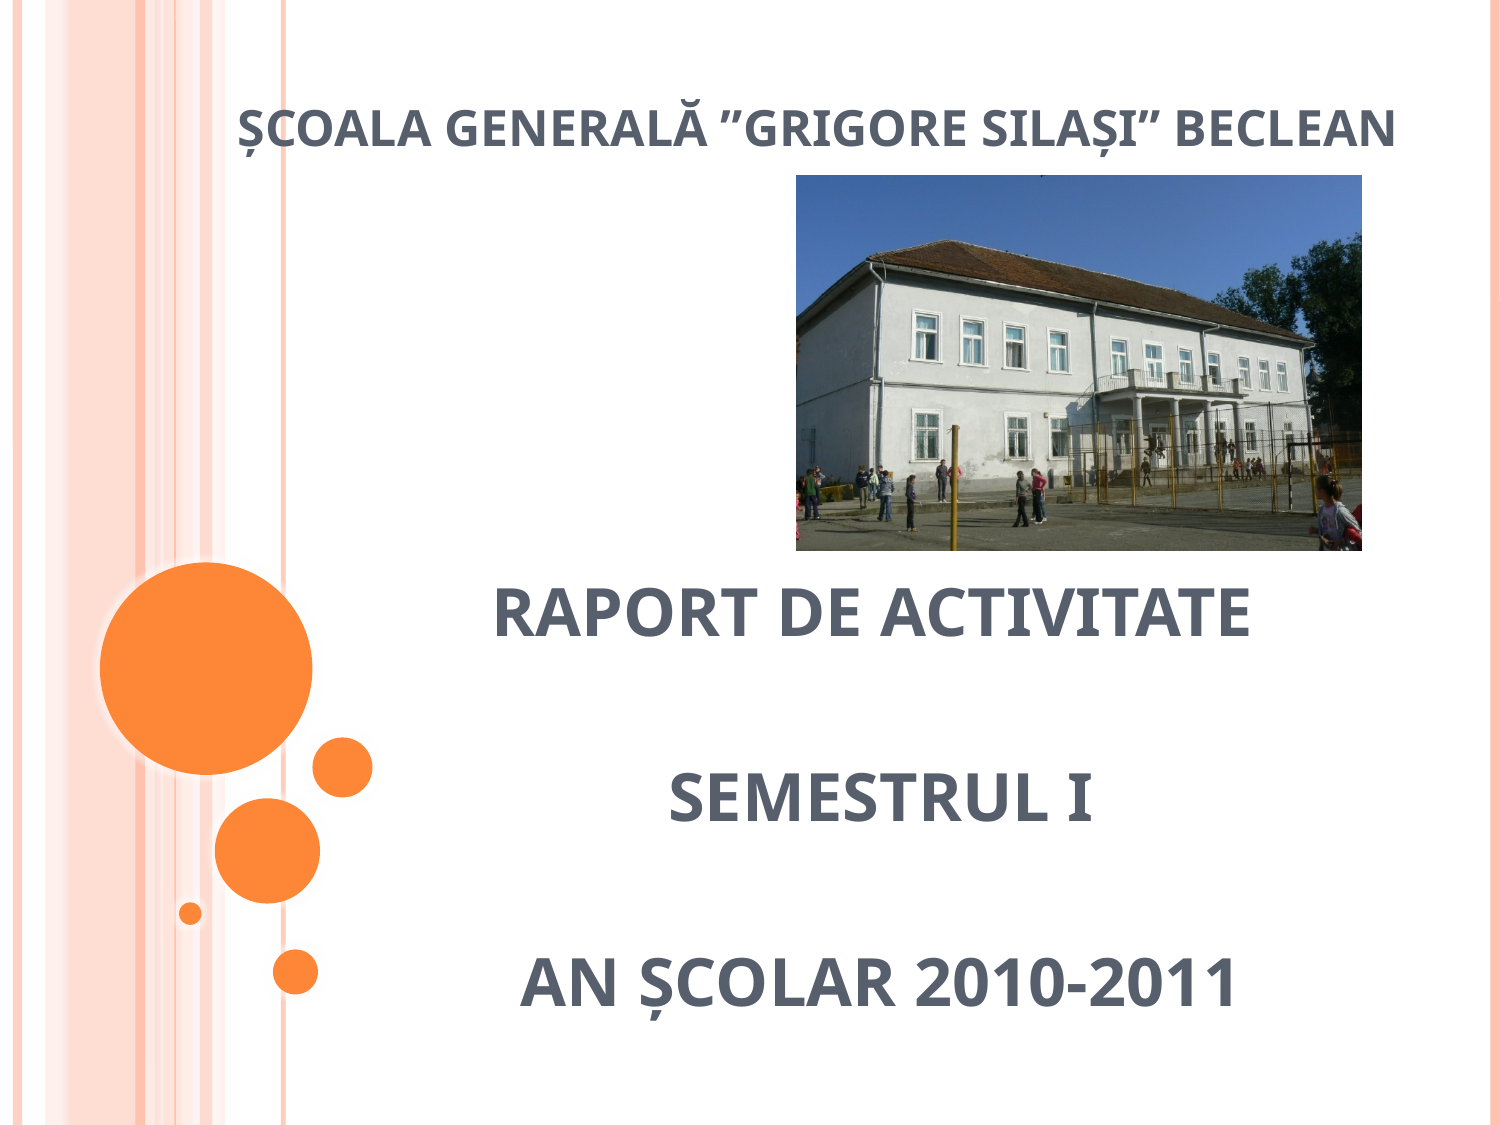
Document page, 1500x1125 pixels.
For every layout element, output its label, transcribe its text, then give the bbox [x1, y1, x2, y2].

title Școala Generală ”grigore silași” beclean [222, 58, 1465, 164]
picture [796, 175, 1362, 552]
subtitle RAPORT DE ACTIVITATE SEMESTRUL I AN ȘCOLAR 2010-2011 [375, 562, 1388, 1046]
